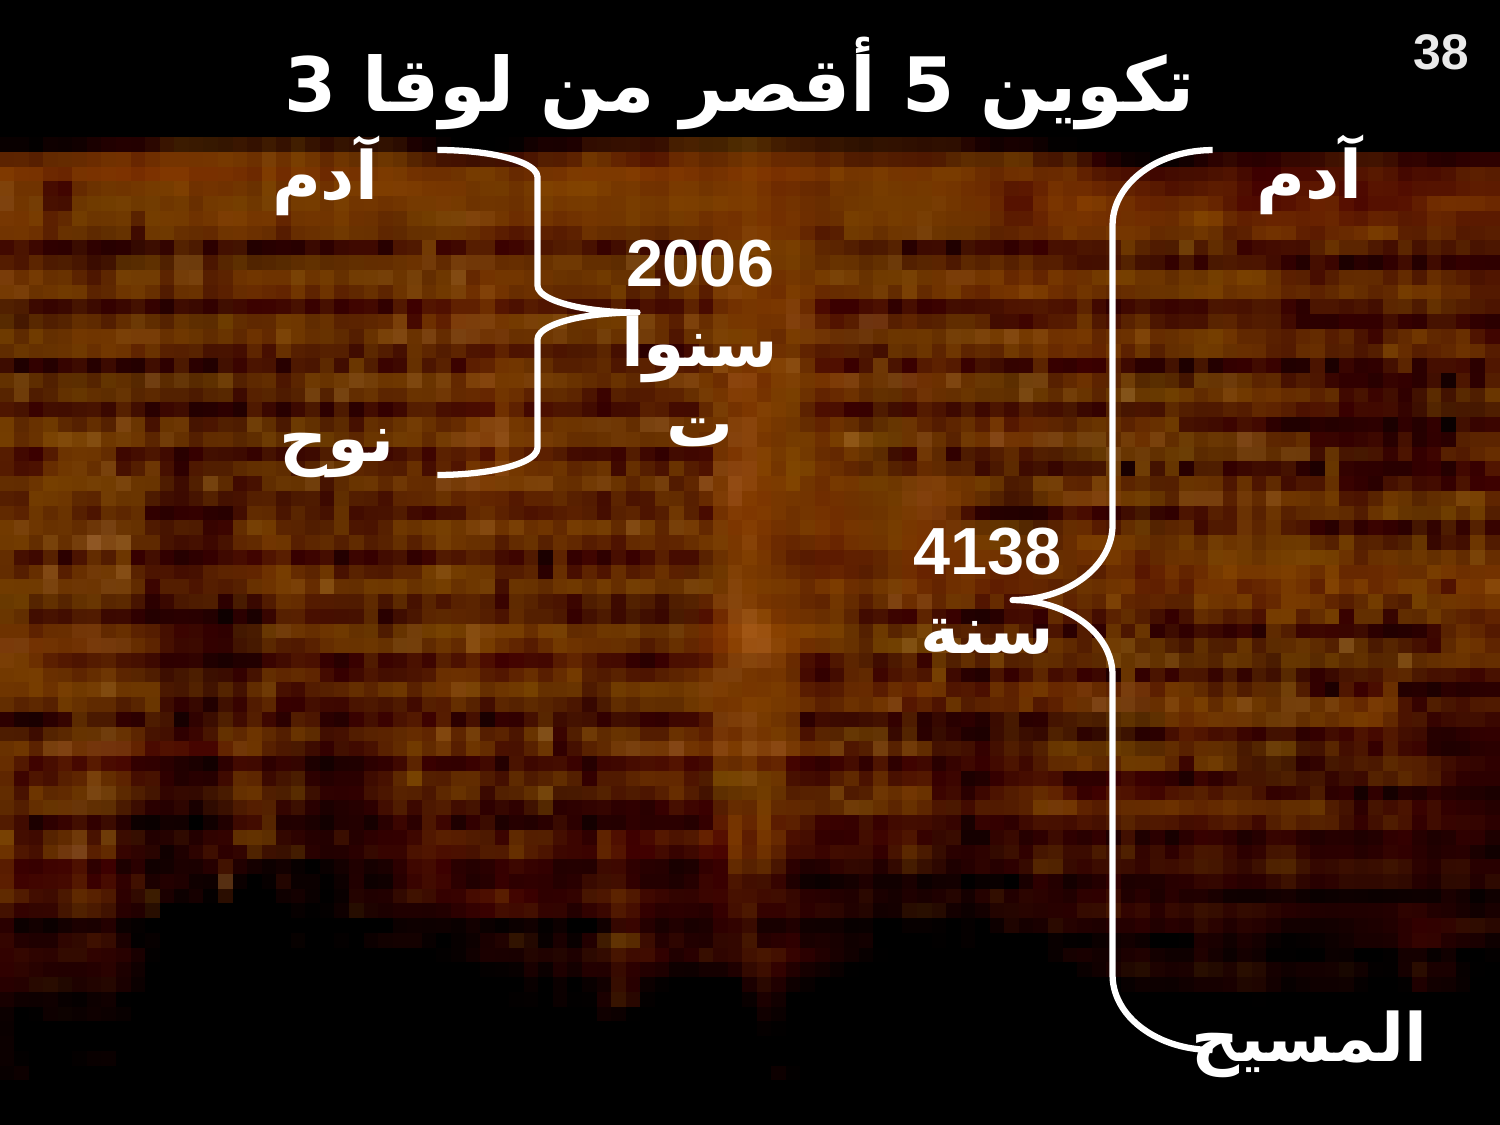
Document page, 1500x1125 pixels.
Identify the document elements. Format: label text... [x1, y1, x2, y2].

title تكوين 5 أقصر من لوقا 3 [0, 12, 1500, 122]
picture [0, 122, 1500, 1125]
text_box 38 [1398, 12, 1484, 88]
